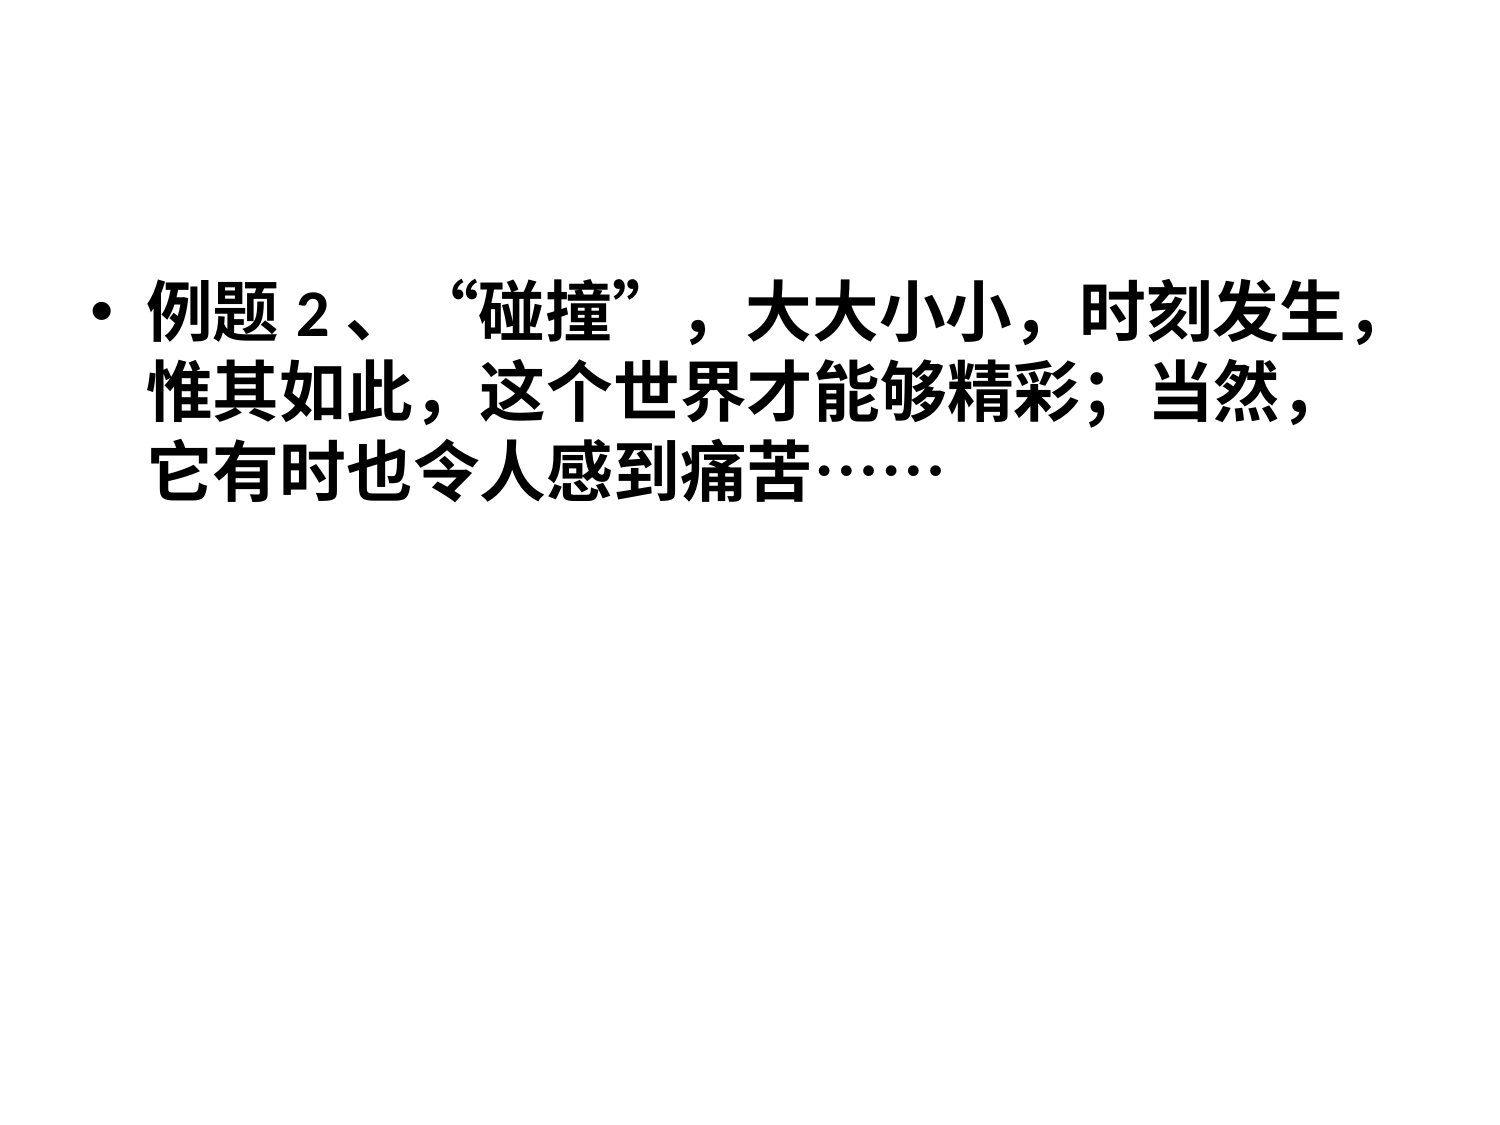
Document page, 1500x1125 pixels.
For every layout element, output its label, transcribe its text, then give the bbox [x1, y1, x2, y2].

list 例题2、“碰撞”，大大小小，时刻发生，惟其如此，这个世界才能够精彩；当然，它有时也令人感到痛苦…… [75, 262, 1425, 1005]
